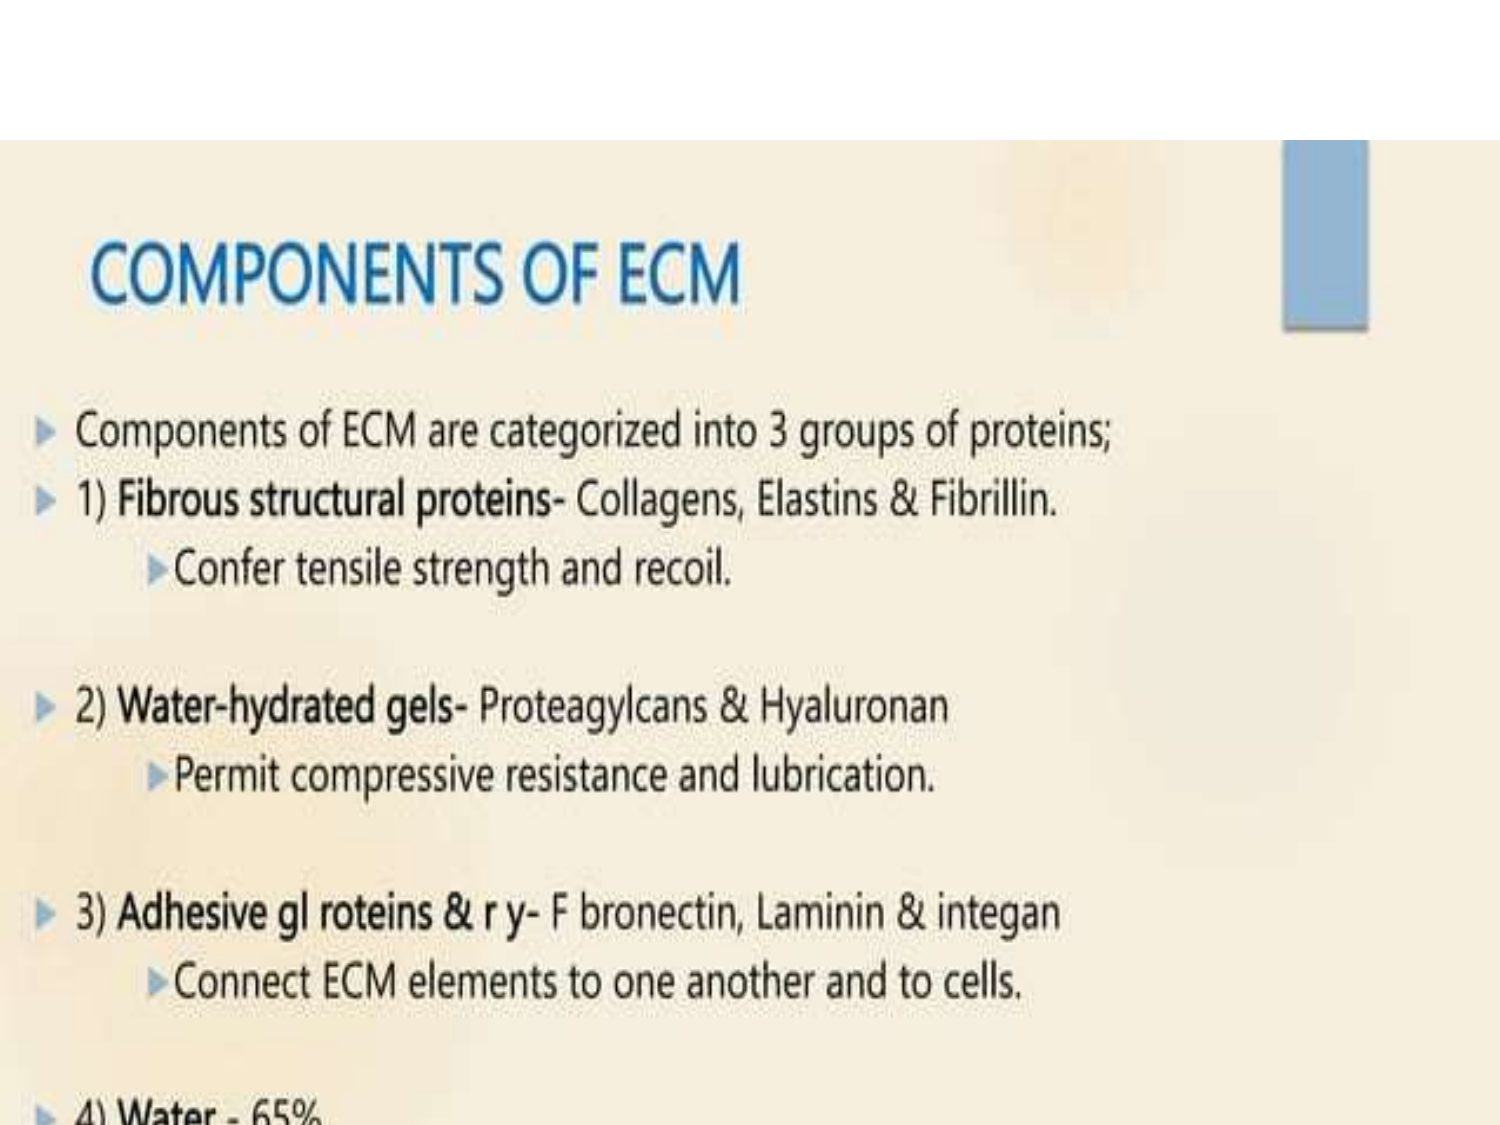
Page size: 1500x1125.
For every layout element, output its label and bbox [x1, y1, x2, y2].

picture [0, 139, 1500, 1125]
